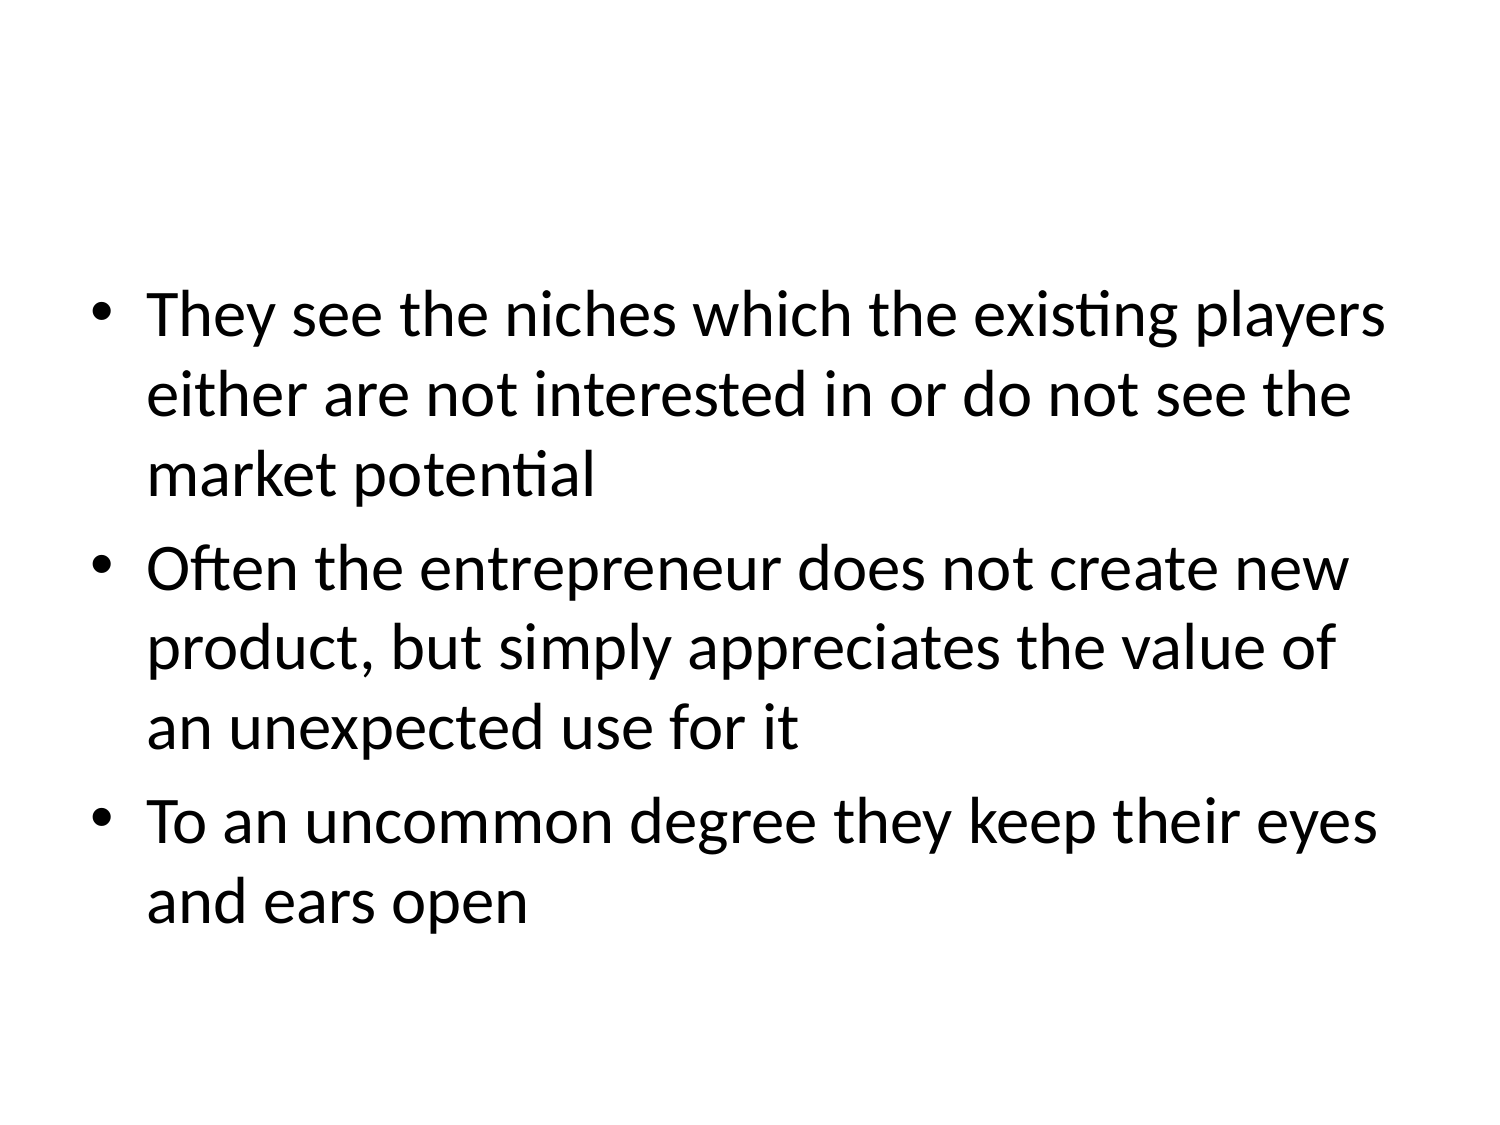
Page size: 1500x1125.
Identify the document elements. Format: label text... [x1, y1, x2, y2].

list They see the niches which the existing players either are not interested in or do not see the market potential Often the entrepreneur does not create new product, but simply appreciates the value of an unexpected use for it To an uncommon degree they keep their eyes and ears open [75, 262, 1425, 1005]
